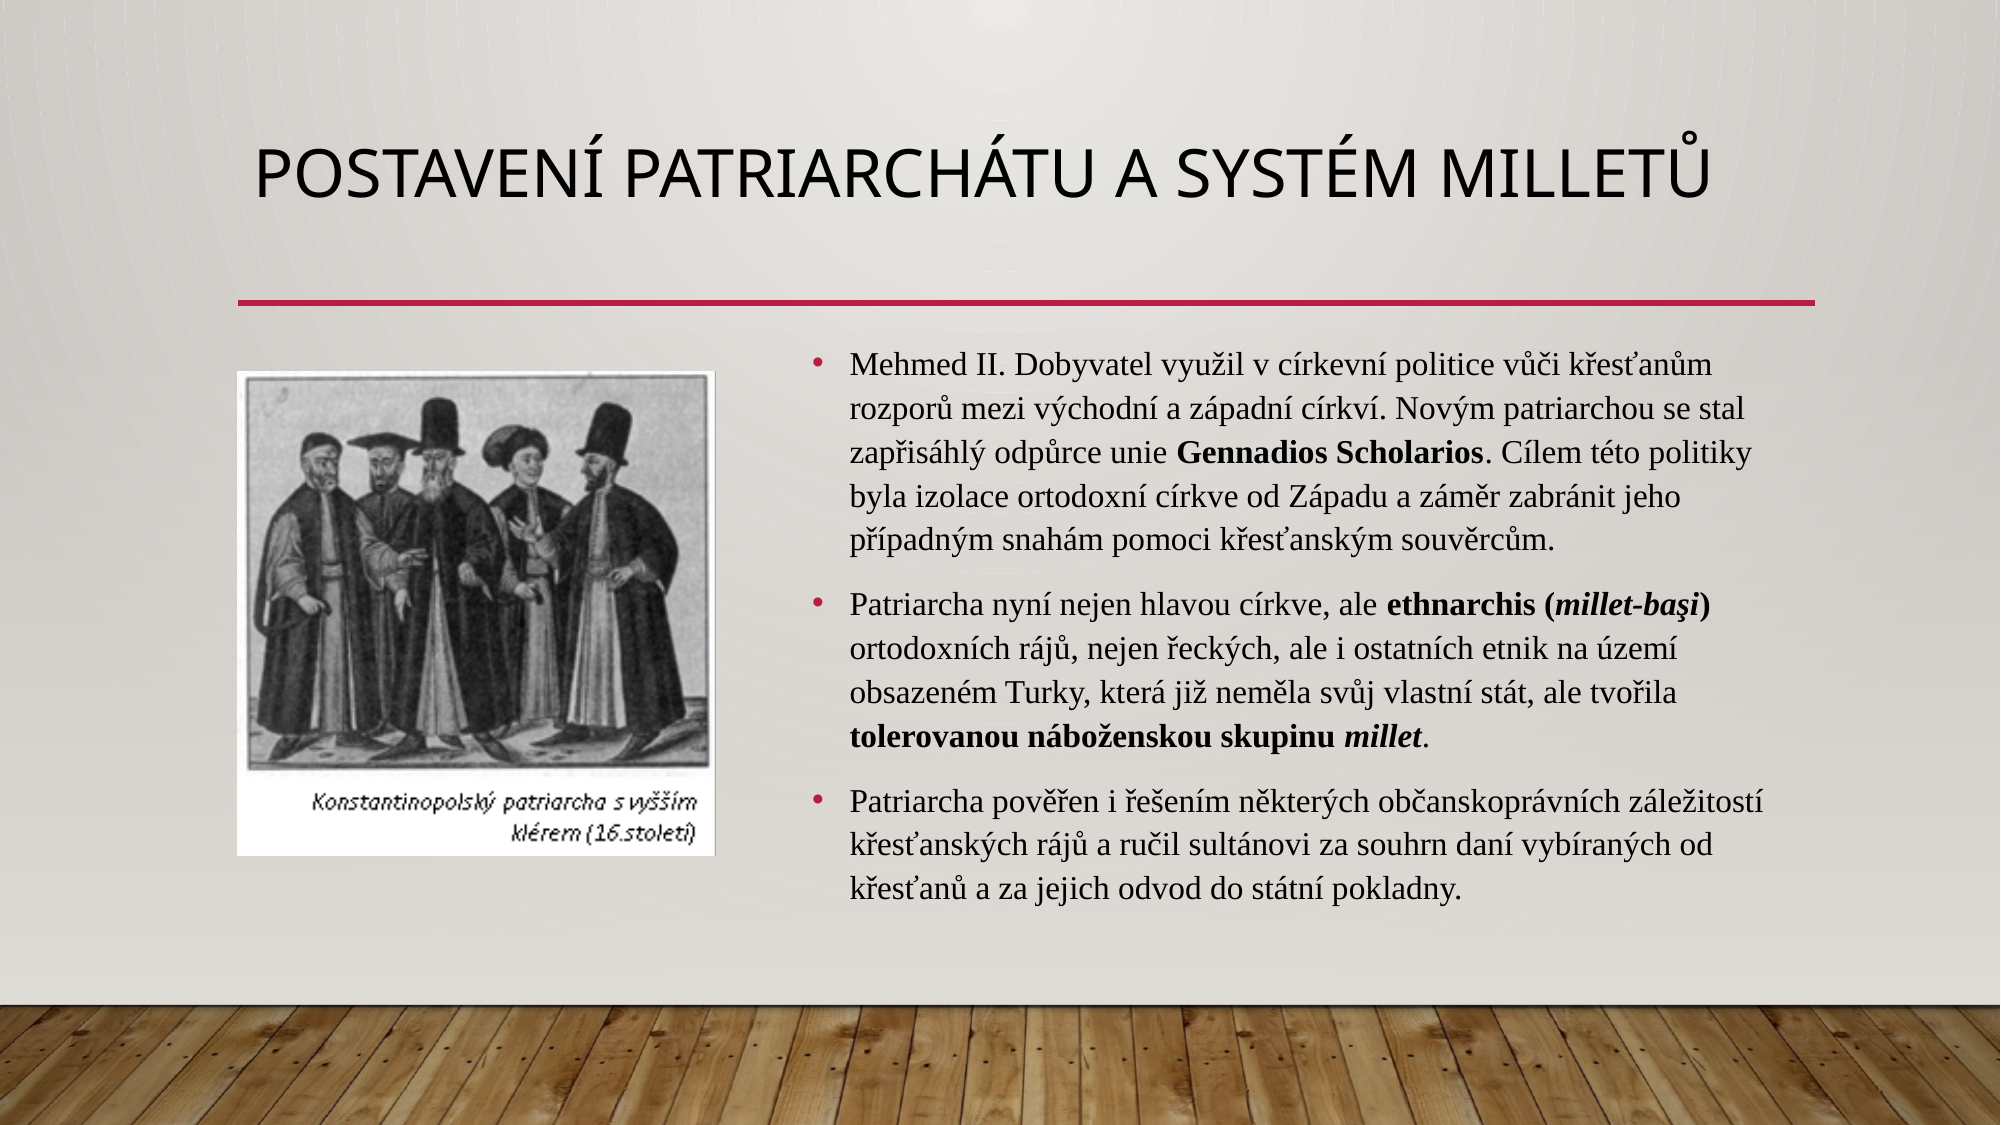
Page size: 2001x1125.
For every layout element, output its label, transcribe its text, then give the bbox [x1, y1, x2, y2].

picture [0, 1005, 2000, 1125]
title Postavení patriarchátu a systém milLetů [238, 131, 1814, 305]
list Mehmed II. Dobyvatel využil v církevní politice vůči křesťanům rozporů mezi východní a západní církví. Novým patriarchou se stal zapřisáhlý odpůrce unie Gennadios Scholarios. Cílem této politiky byla izolace ortodoxní církve od Západu a záměr zabránit jeho případným snahám pomoci křesťanským souvěrcům. Patriarcha nyní nejen hlavou církve, ale ethnarchis (millet-başi) ortodoxních rájů, nejen řeckých, ale i ostatních etnik na území obsazeném Turky, která již neměla svůj vlastní stát, ale tvořila tolerovanou náboženskou skupinu millet. Patriarcha pověřen i řešením některých občanskoprávních záležitostí křesťanských rájů a ručil sultánovi za souhrn daní vybíraných od křesťanů a za jejich odvod do státní pokladny. [797, 330, 1814, 897]
picture [237, 371, 719, 856]
